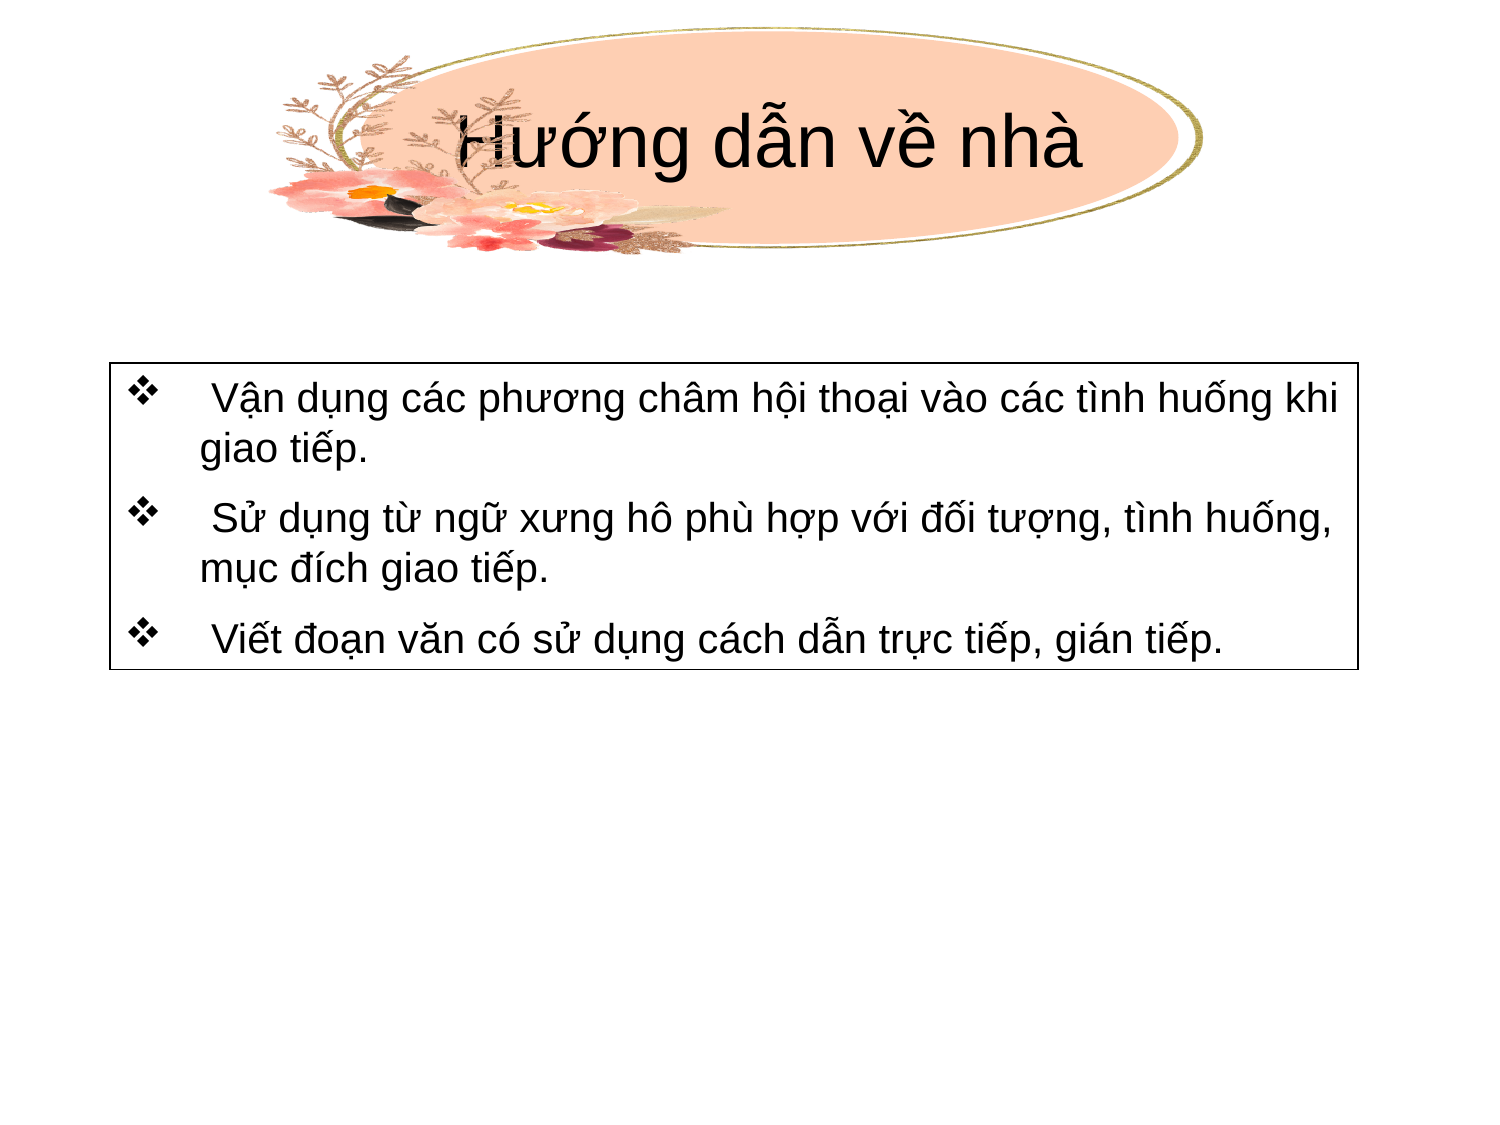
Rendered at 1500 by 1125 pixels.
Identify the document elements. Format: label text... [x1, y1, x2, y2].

text_box Vận dụng các phương châm hội thoại vào các tình huống khi giao tiếp. Sử dụng từ ngữ xưng hô phù hợp với đối tượng, tình huống, mục đích giao tiếp. Viết đoạn văn có sử dụng cách dẫn trực tiếp, gián tiếp. [109, 362, 1359, 670]
picture [212, 0, 1326, 324]
